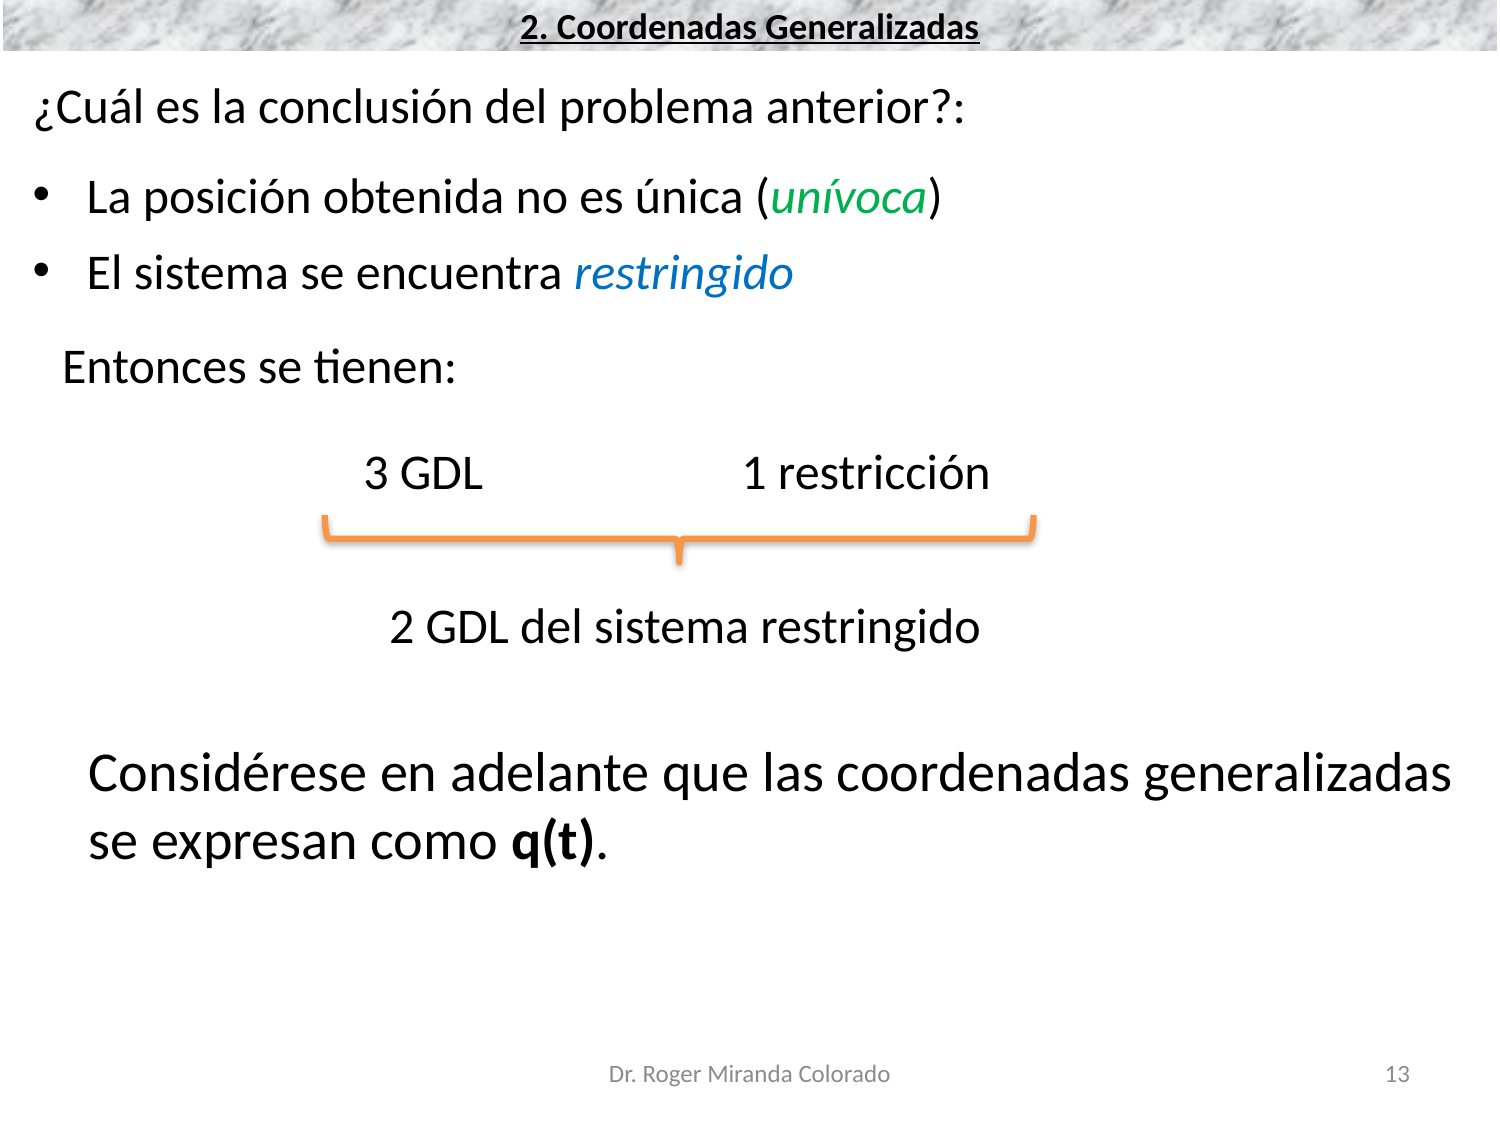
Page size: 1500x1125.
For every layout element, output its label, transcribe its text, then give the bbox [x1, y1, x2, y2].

text_box 2. Coordenadas Generalizadas [0, 0, 1500, 55]
text_box 2 GDL del sistema restringido [301, 586, 1069, 662]
text_box [321, 515, 1037, 566]
text_box 1 restricción [726, 432, 1128, 509]
footer Dr. Roger Miranda Colorado [512, 1042, 988, 1103]
text_box Considérese en adelante que las coordenadas generalizadas se expresan como q(t). [17, 727, 1471, 917]
text_box La posición obtenida no es única (unívoca) [17, 156, 1471, 231]
text_box El sistema se encuentra restringido [17, 231, 1471, 308]
text_box Entonces se tienen: [47, 326, 1500, 402]
slide_number 13 [1074, 1042, 1425, 1103]
list ¿Cuál es la conclusión del problema anterior?: [17, 66, 1471, 142]
text_box 3 GDL [348, 432, 567, 509]
